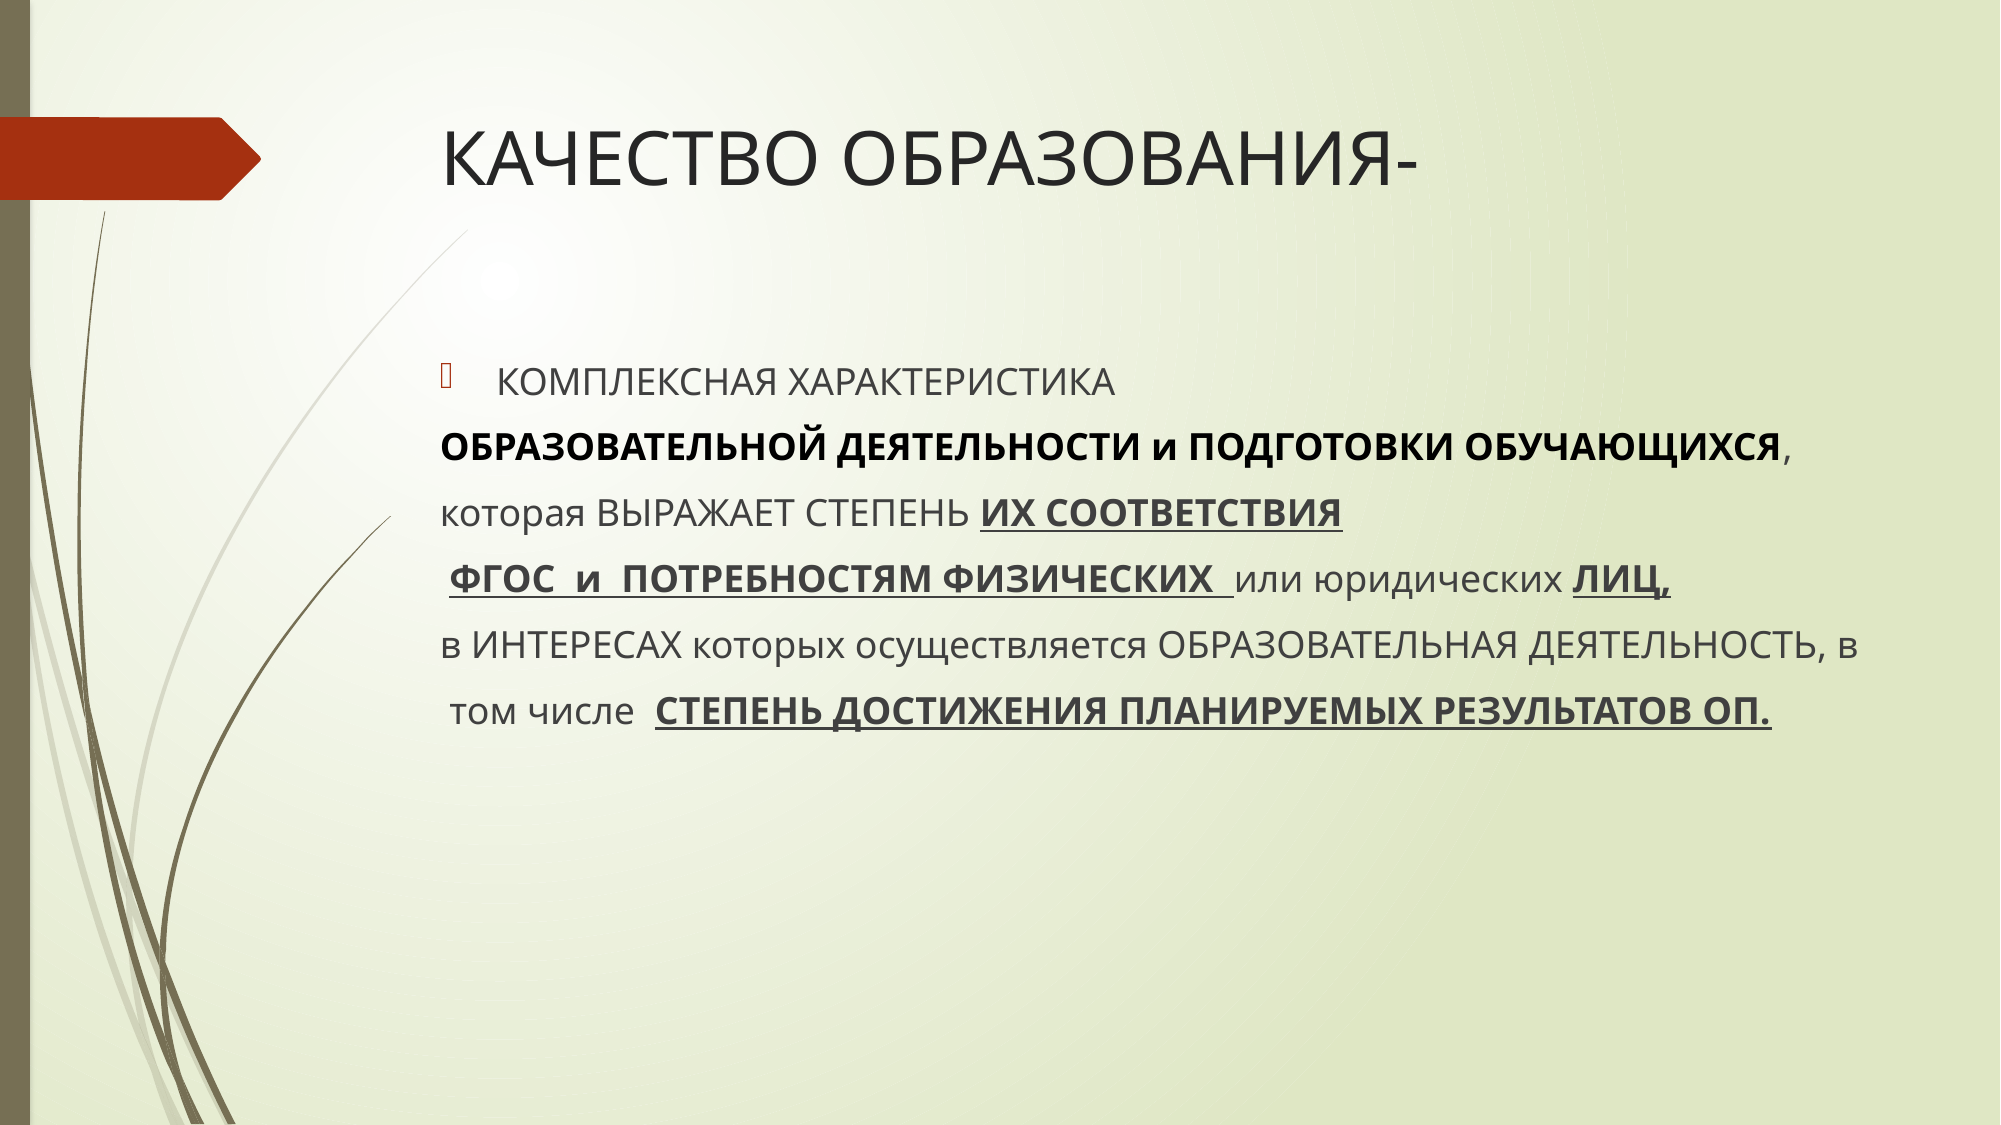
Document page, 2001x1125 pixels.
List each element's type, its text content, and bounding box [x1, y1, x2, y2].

title КАЧЕСТВО ОБРАЗОВАНИЯ- [425, 102, 1888, 313]
list КОМПЛЕКСНАЯ ХАРАКТЕРИСТИКА ОБРАЗОВАТЕЛЬНОЙ ДЕЯТЕЛЬНОСТИ и ПОДГОТОВКИ ОБУЧАЮЩИХСЯ, которая ВЫРАЖАЕТ СТЕПЕНЬ ИХ СООТВЕТСТВИЯ ФГОС и ПОТРЕБНОСТЯМ ФИЗИЧЕСКИХ или юридических ЛИЦ, в ИНТЕРЕСАХ которых осуществляется ОБРАЗОВАТЕЛЬНАЯ ДЕЯТЕЛЬНОСТЬ, в том числе СТЕПЕНЬ ДОСТИЖЕНИЯ ПЛАНИРУЕМЫХ РЕЗУЛЬТАТОВ ОП. [424, 350, 1888, 970]
